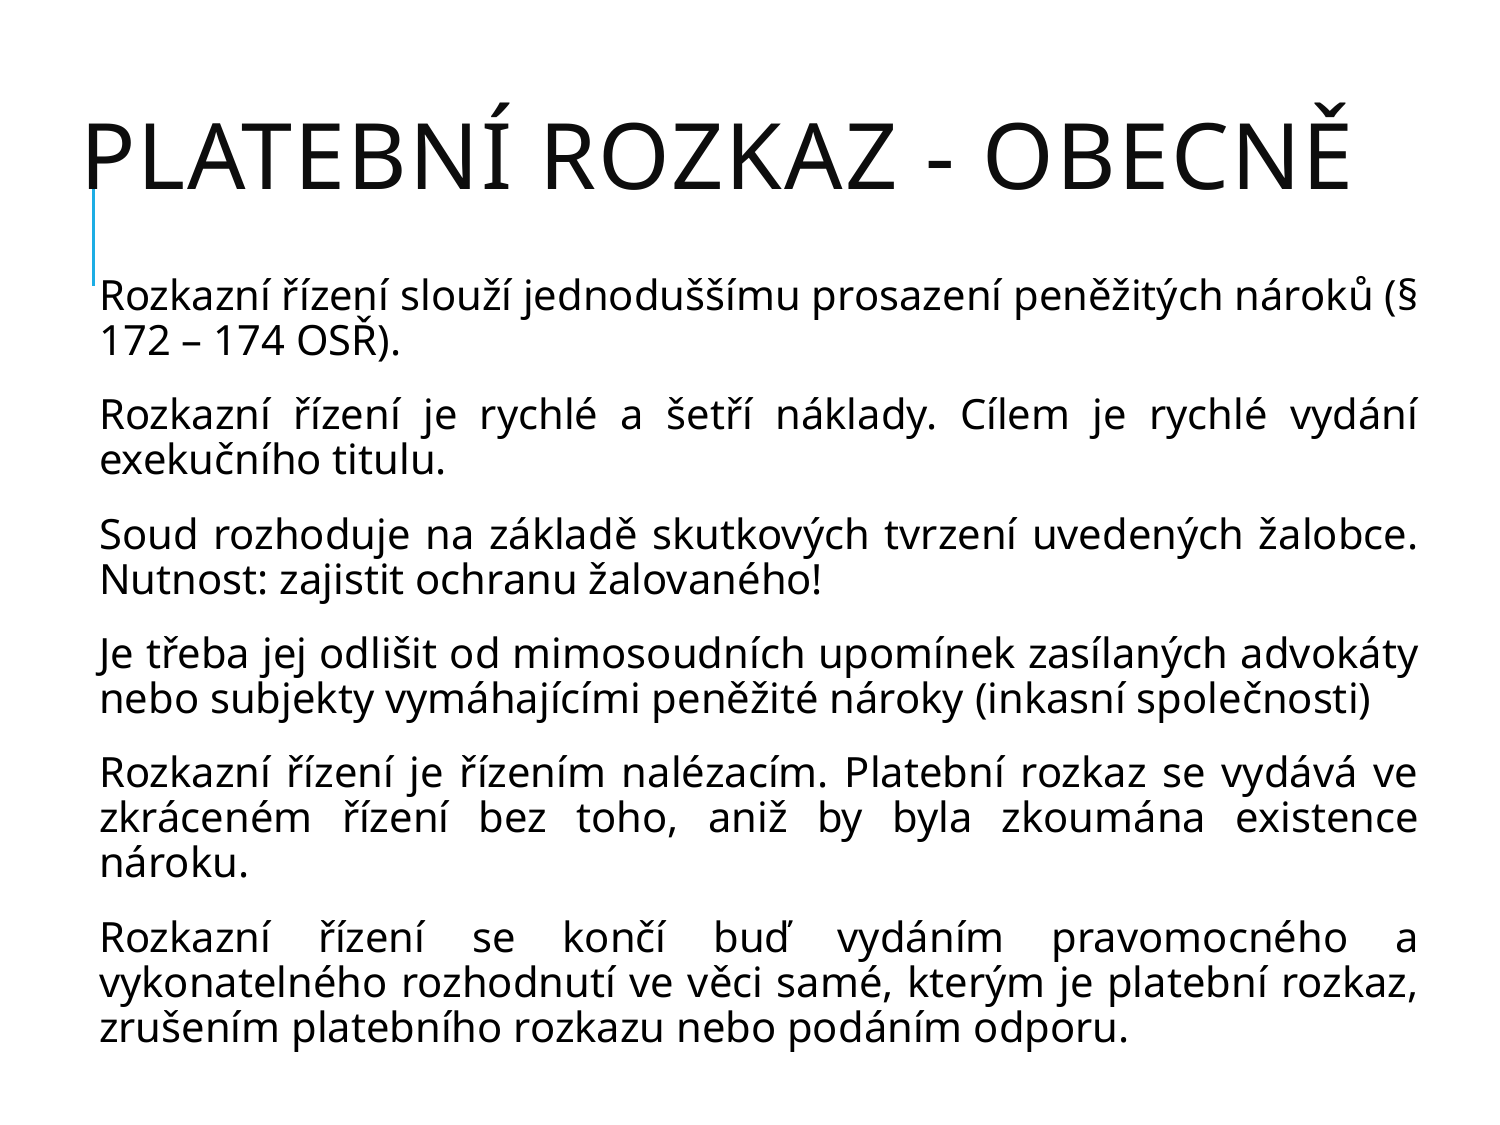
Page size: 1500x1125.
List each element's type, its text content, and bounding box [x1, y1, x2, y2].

title platební rozkaz - obecně [64, 78, 1420, 249]
list Rozkazní řízení slouží jednoduššímu prosazení peněžitých nároků (§ 172 – 174 OSŘ). Rozkazní řízení je rychlé a šetří náklady. Cílem je rychlé vydání exekučního titulu. Soud rozhoduje na základě skutkových tvrzení uvedených žalobce. Nutnost: zajistit ochranu žalovaného! Je třeba jej odlišit od mimosoudních upomínek zasílaných advokáty nebo subjekty vymáhajícími peněžité nároky (inkasní společnosti) Rozkazní řízení je řízením nalézacím. Platební rozkaz se vydává ve zkráceném řízení bez toho, aniž by byla zkoumána existence nároku. Rozkazní řízení se končí buď vydáním pravomocného a vykonatelného rozhodnutí ve věci samé, kterým je platební rozkaz, zrušením platebního rozkazu nebo podáním odporu. [76, 267, 1427, 1083]
